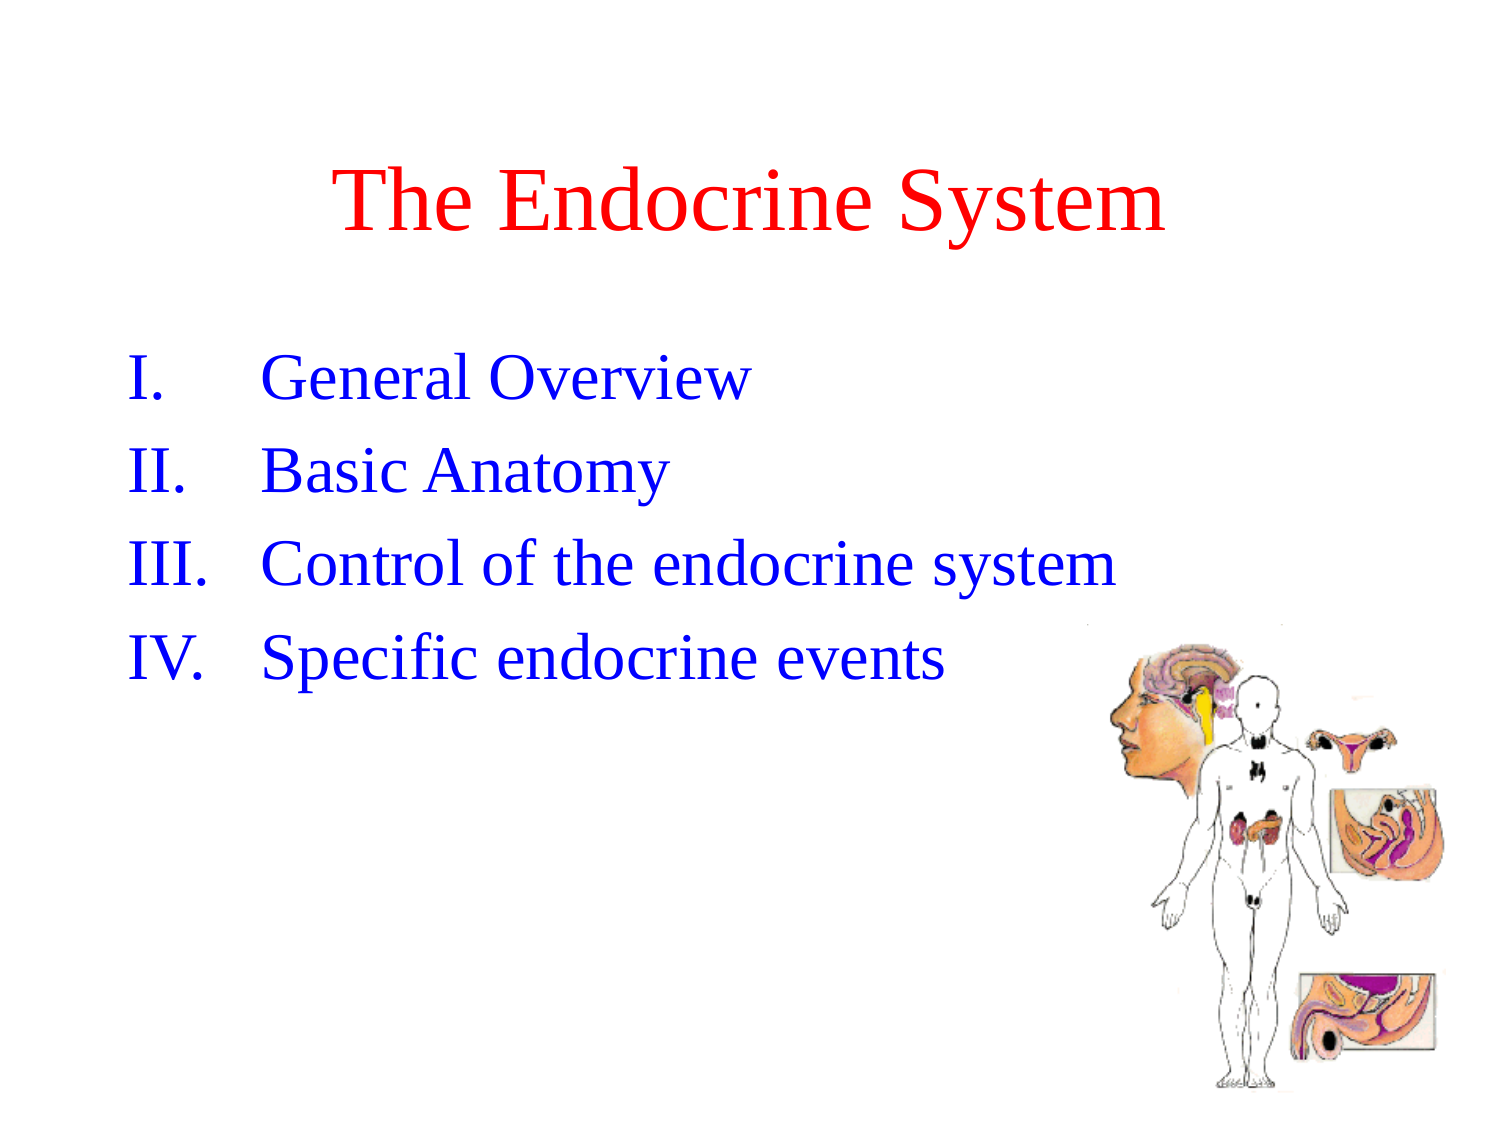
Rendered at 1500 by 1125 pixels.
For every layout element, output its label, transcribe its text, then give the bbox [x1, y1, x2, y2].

picture [1087, 624, 1446, 1096]
list General Overview Basic Anatomy Control of the endocrine system Specific endocrine events [112, 324, 1388, 1000]
title The Endocrine System [112, 99, 1388, 288]
